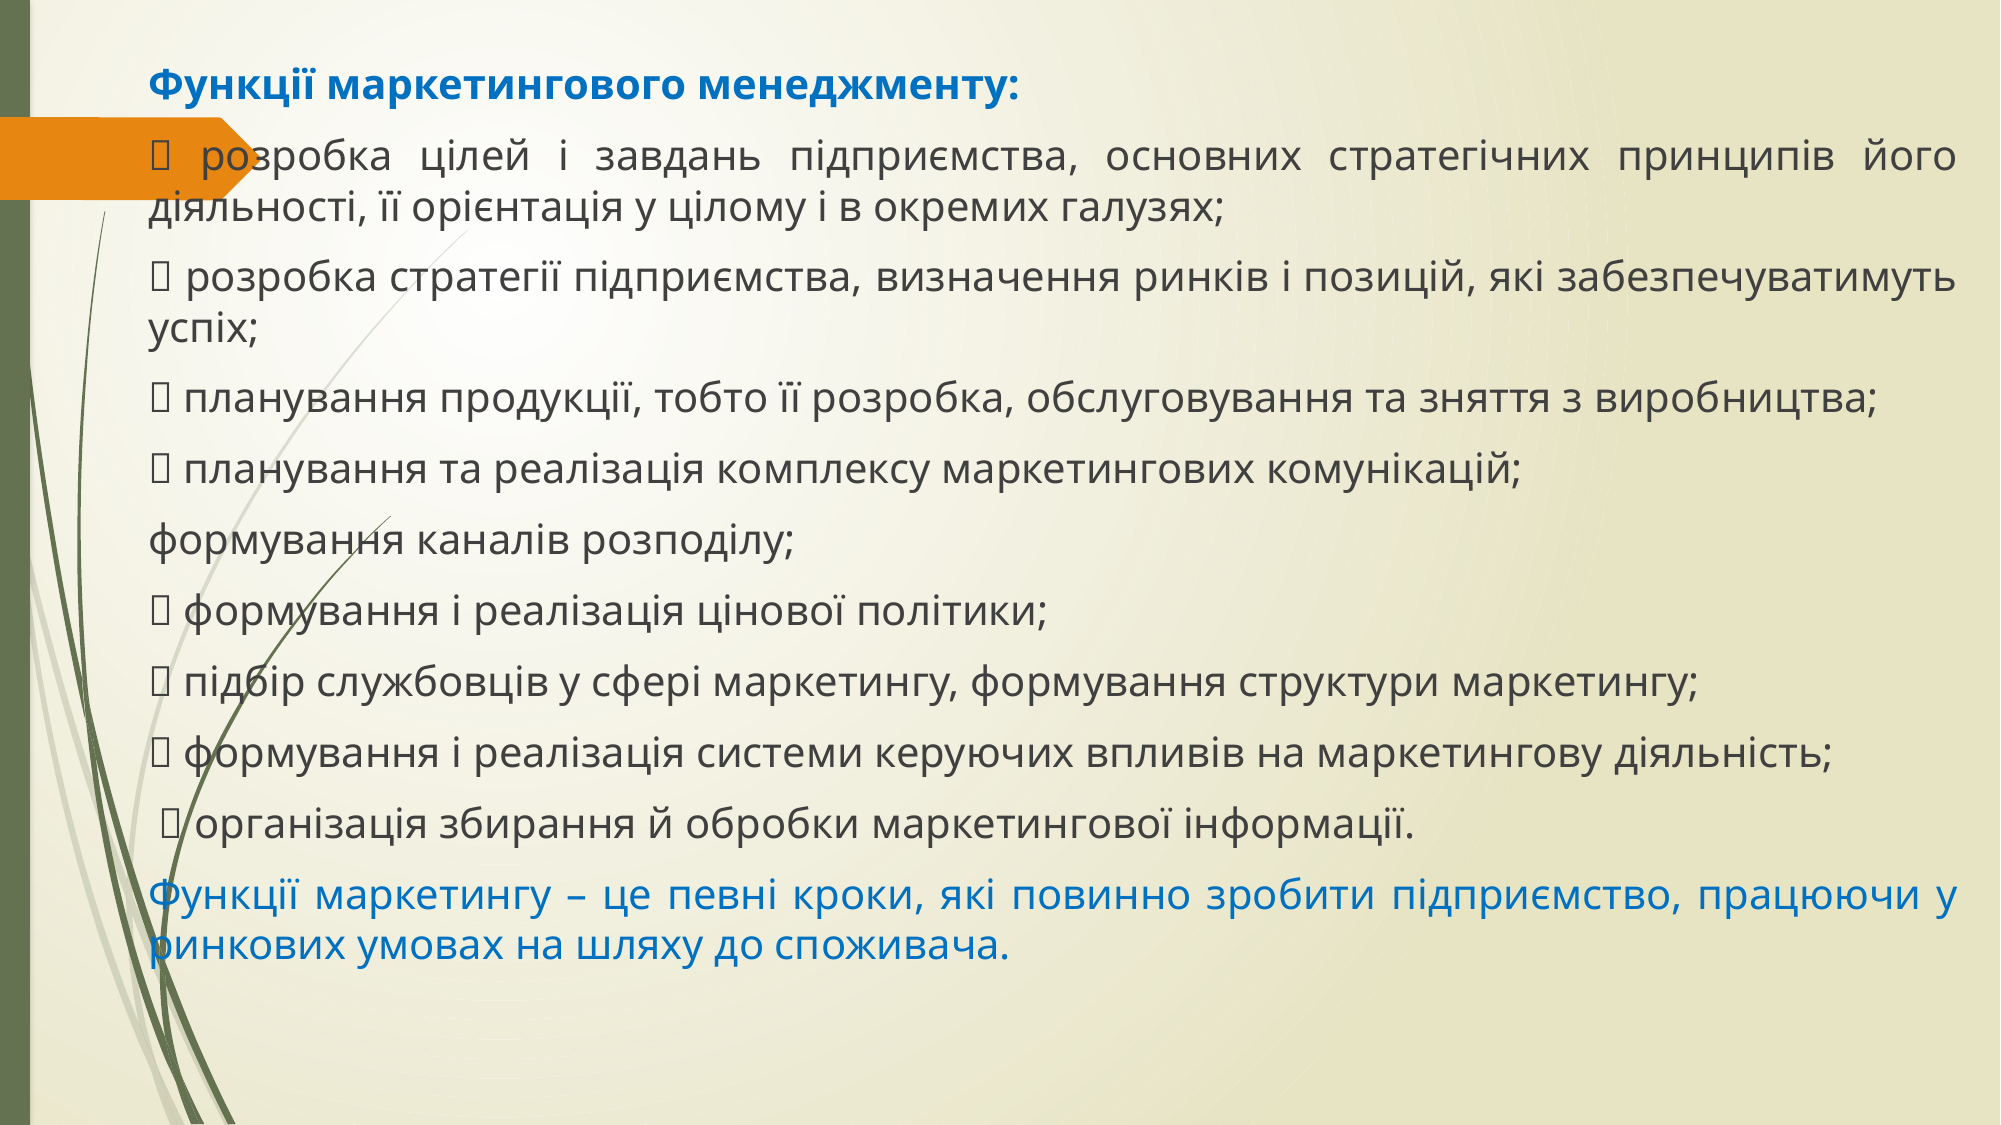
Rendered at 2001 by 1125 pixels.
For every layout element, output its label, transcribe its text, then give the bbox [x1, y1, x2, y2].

list Функції маркетингового менеджменту:  розробка цілей і завдань підприємства, основних стратегічних принципів його діяльності, її орієнтація у цілому і в окремих галузях;  розробка стратегії підприємства, визначення ринків і позицій, які забезпечуватимуть успіх;  планування продукції, тобто її розробка, обслуговування та зняття з виробництва;  планування та реалізація комплексу маркетингових комунікацій; формування каналів розподілу;  формування і реалізація цінової політики;  підбір службовців у сфері маркетингу, формування структури маркетингу;  формування і реалізація системи керуючих впливів на маркетингову діяльність;  організація збирання й обробки маркетингової інформації. Функції маркетингу – це певні кроки, які повинно зробити підприємство, працюючи у ринкових умовах на шляху до споживача. [133, 50, 1974, 1099]
